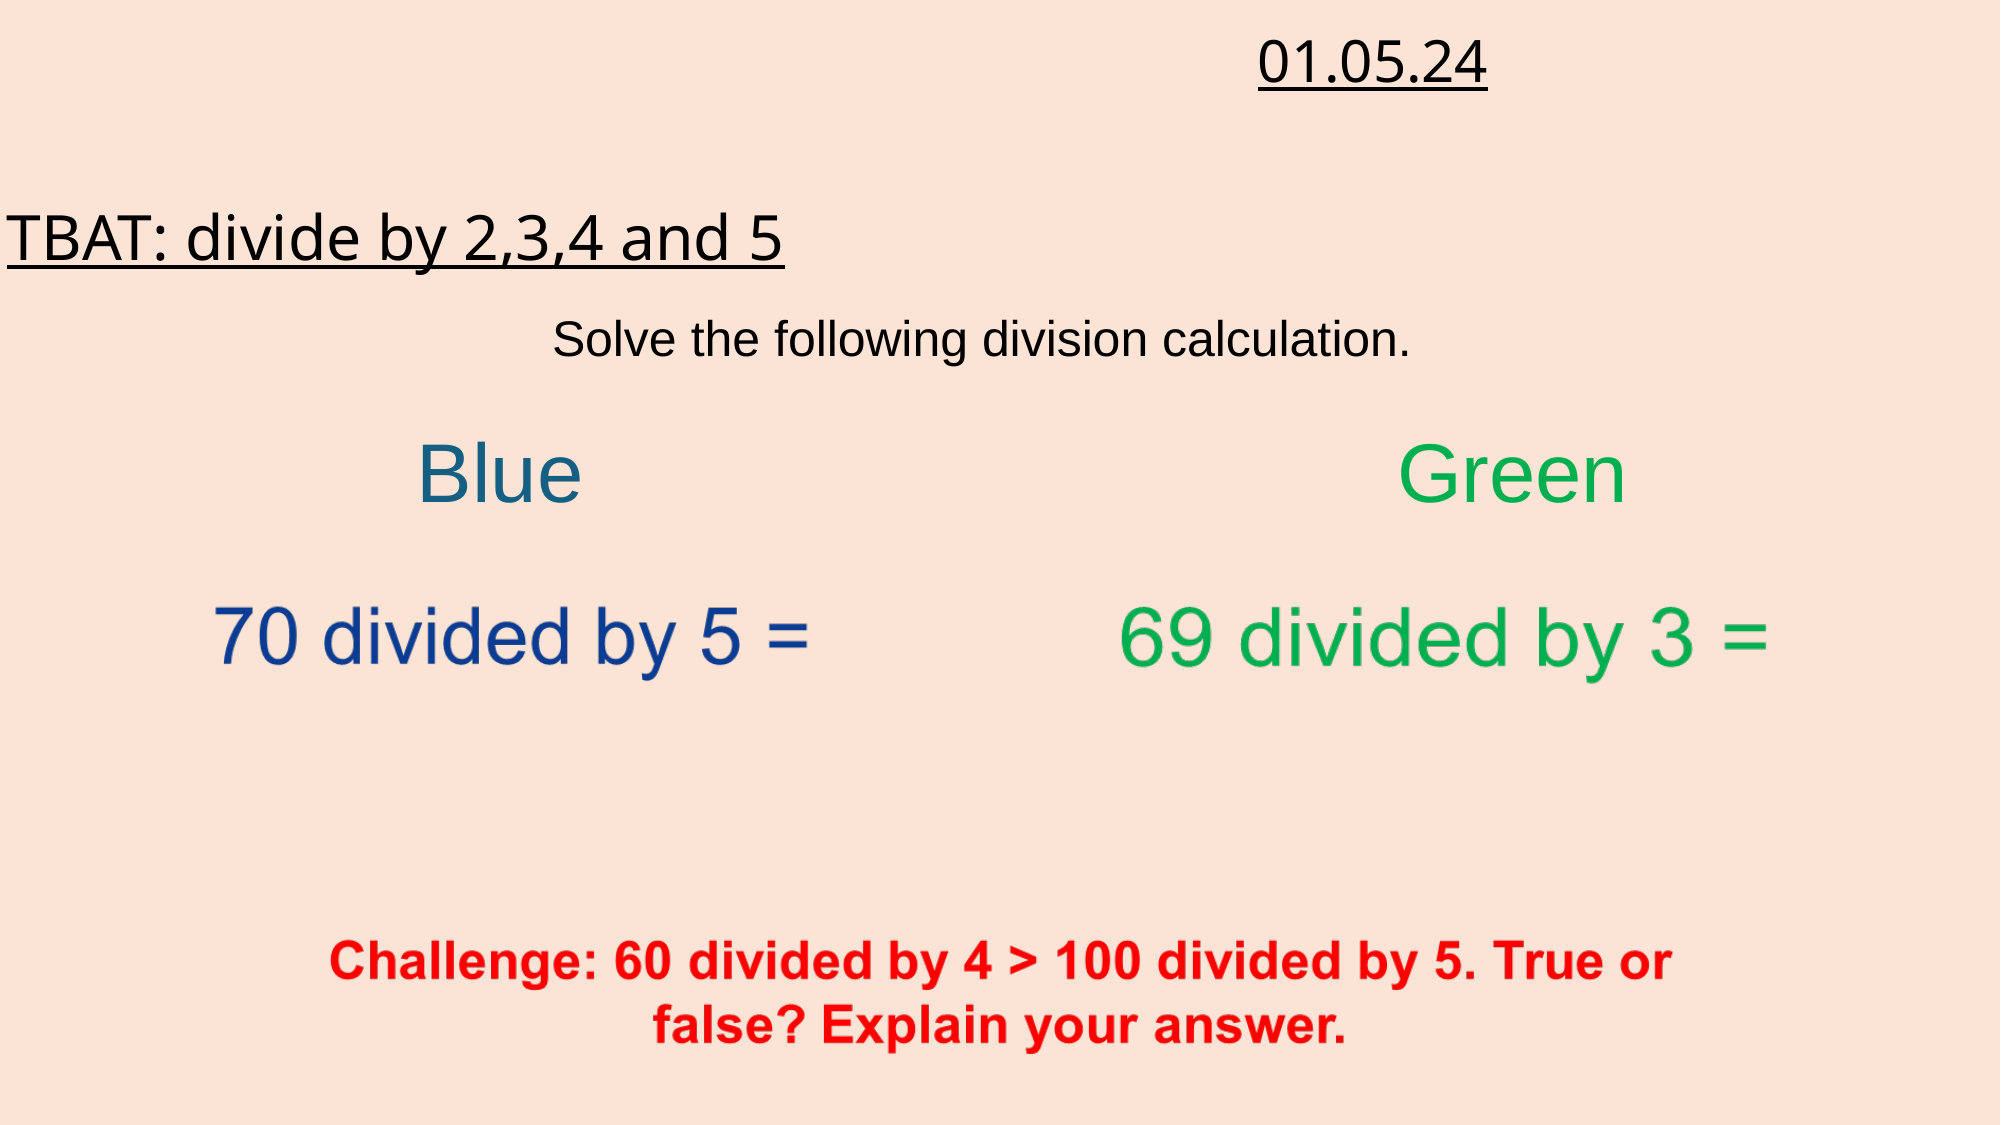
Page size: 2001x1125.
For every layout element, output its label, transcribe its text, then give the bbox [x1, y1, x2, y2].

text_box Solve the following division calculation. [499, 298, 1466, 374]
picture [1066, 560, 2000, 734]
text_box TBAT: divide by 2,3,4 and 5 [0, 190, 2000, 280]
picture [163, 561, 919, 731]
text_box Blue Green [201, 411, 1867, 527]
text_box 01.05.24 [1242, 16, 2000, 102]
picture [279, 895, 1721, 1089]
